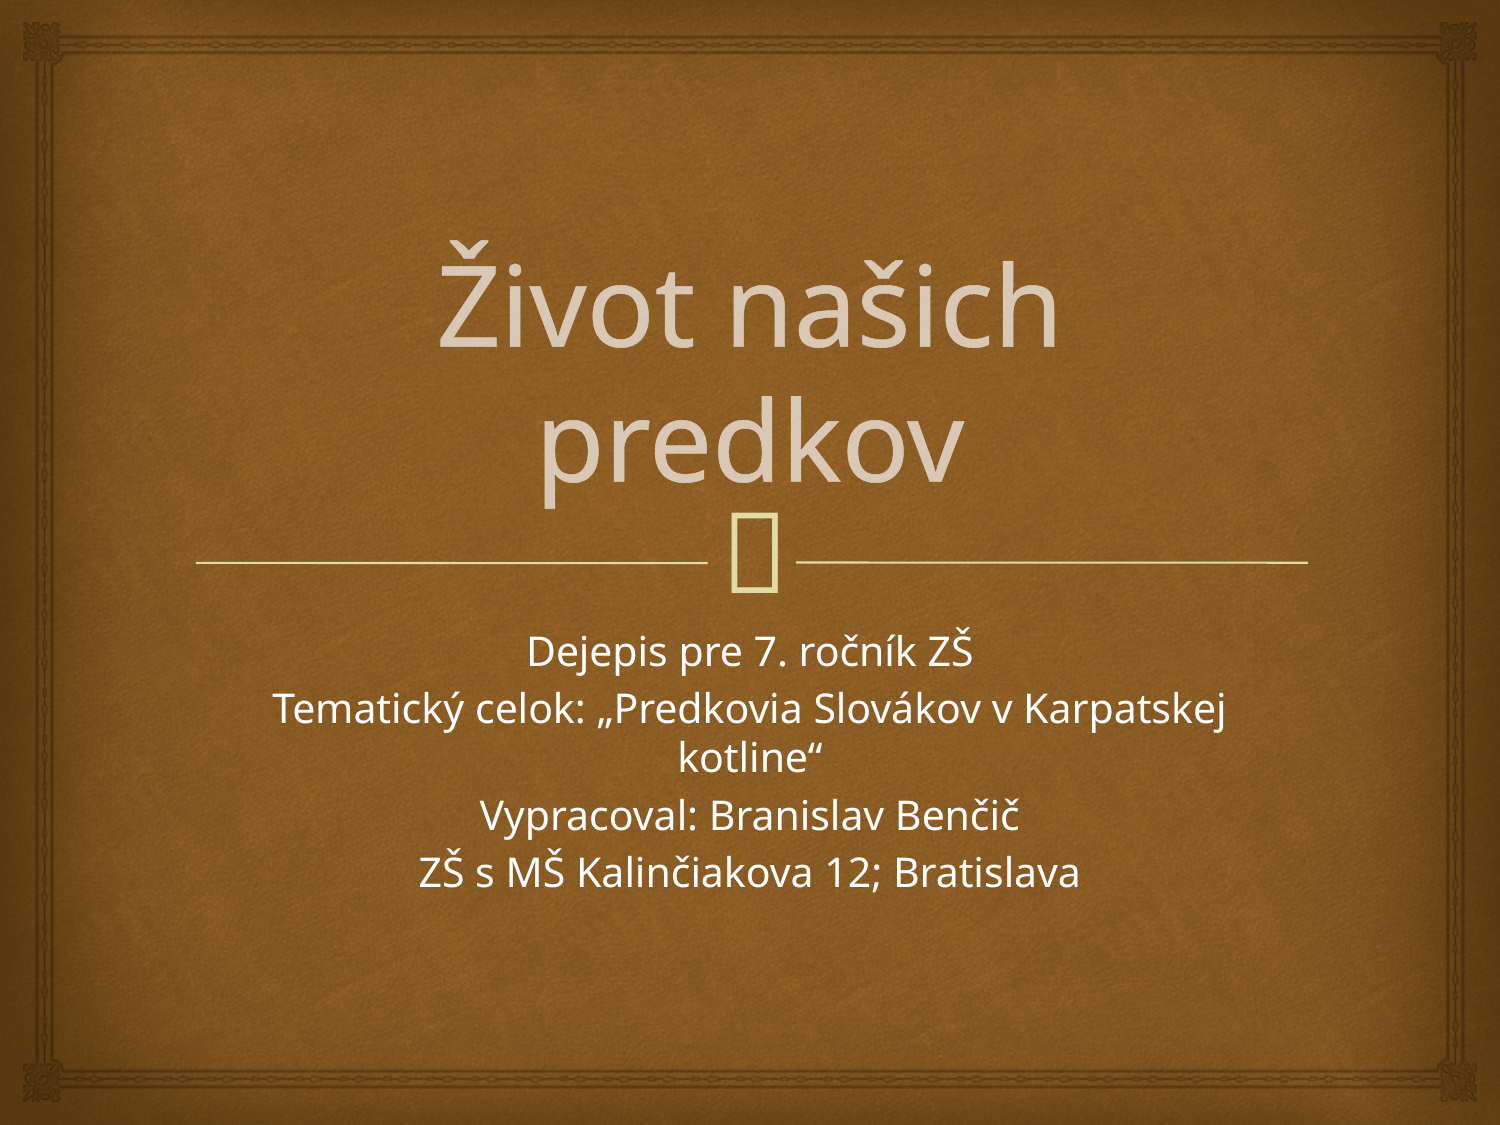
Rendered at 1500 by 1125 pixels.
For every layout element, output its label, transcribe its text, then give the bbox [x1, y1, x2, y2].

subtitle Dejepis pre 7. ročník ZŠ Tematický celok: „Predkovia Slovákov v Karpatskej kotline“ Vypracoval: Branislav Benčič ZŠ s MŠ Kalinčiakova 12; Bratislava [225, 618, 1275, 906]
title Život našich predkov [194, 227, 1306, 512]
picture [0, 0, 1500, 1125]
